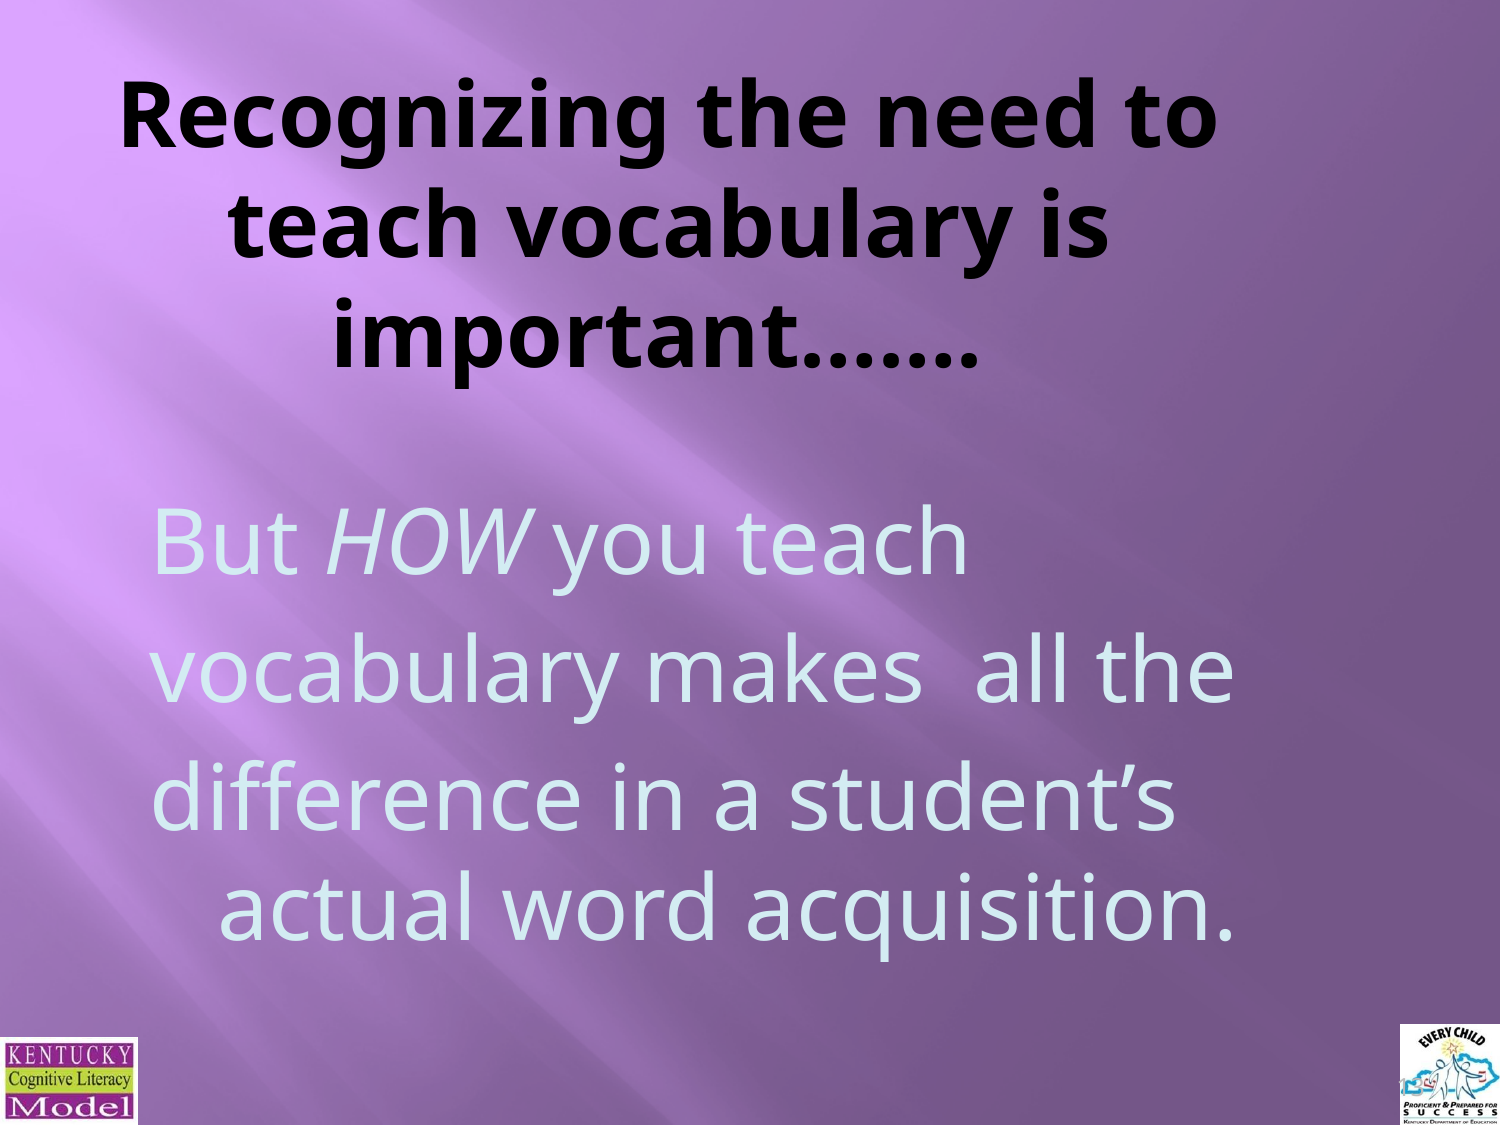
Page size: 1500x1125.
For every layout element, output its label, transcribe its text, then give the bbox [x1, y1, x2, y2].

picture [1400, 1024, 1500, 1125]
title Recognizing the need to teach vocabulary is important……. [75, 0, 1263, 813]
list But HOW you teach vocabulary makes all the difference in a student’s actual word acquisition. [112, 474, 1401, 1060]
slide_number 13 [1299, 1052, 1425, 1113]
picture [0, 1037, 138, 1125]
